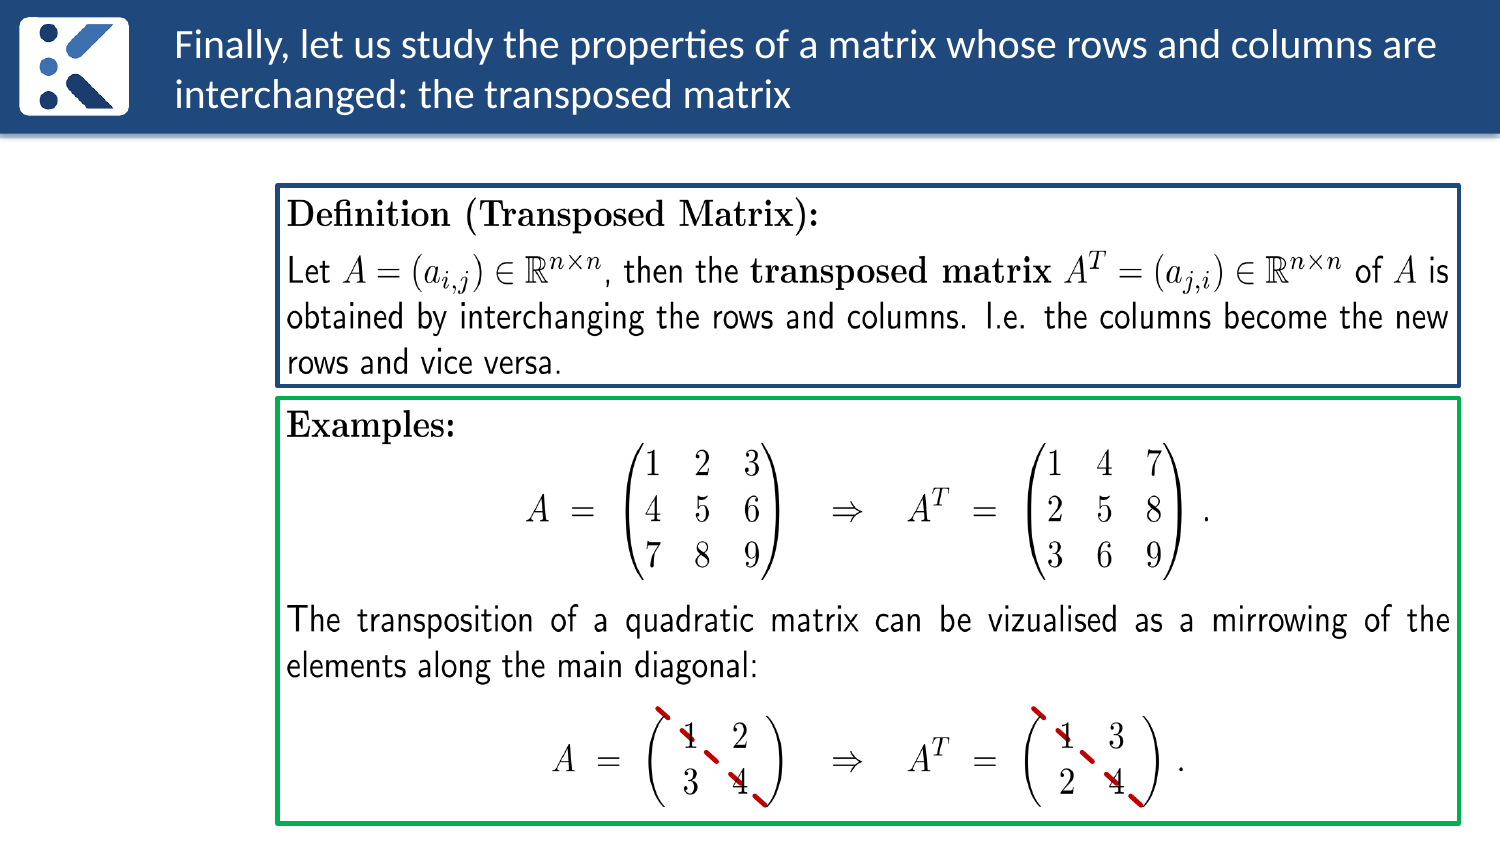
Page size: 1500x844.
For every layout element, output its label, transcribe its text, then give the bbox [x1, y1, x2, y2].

picture [286, 604, 1449, 808]
text_box [275, 396, 1461, 826]
text_box [275, 183, 1461, 388]
picture [286, 409, 1208, 580]
title Finally, let us study the properties of a matrix whose rows and columns are interchanged: the transposed matrix [159, 8, 1483, 126]
picture [286, 197, 1448, 374]
picture [27, 18, 122, 115]
